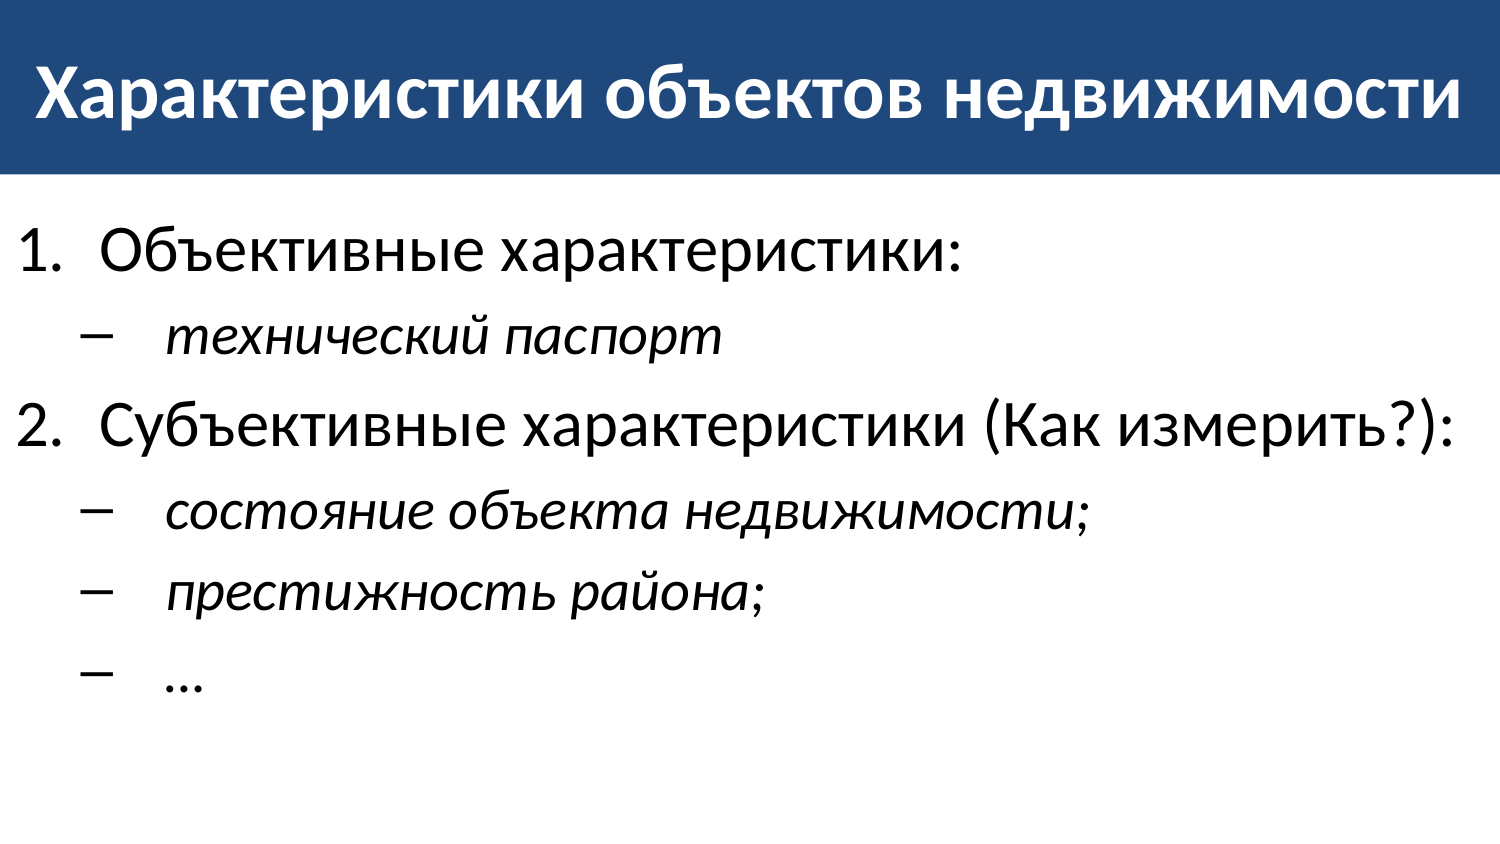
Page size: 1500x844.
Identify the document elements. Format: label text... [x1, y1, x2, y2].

title Характеристики объектов недвижимости [0, 0, 1500, 175]
list Объективные характеристики: технический паспорт Субъективные характеристики (Как измерить?): состояние объекта недвижимости; престижность района; … [0, 196, 1500, 754]
